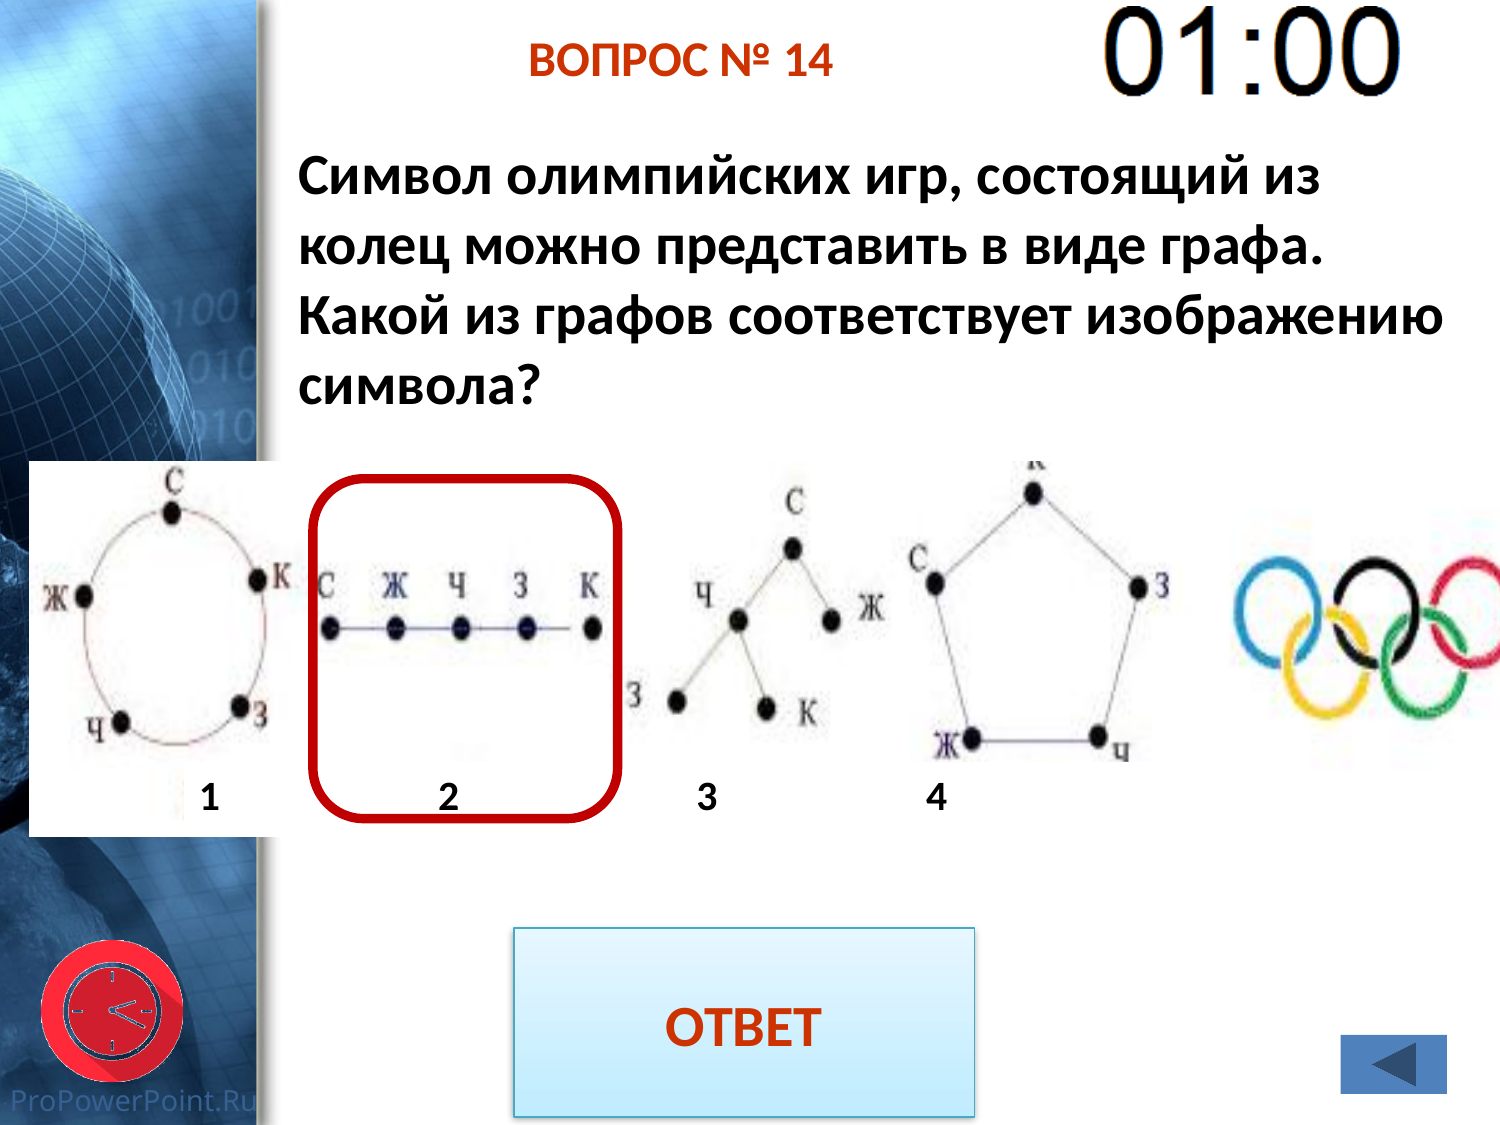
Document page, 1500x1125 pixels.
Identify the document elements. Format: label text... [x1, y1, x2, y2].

text_box Символ олимпийских игр, состоящий из колец можно представить в виде графа. Какой из графов соответствует изображению символа? [283, 128, 1500, 424]
picture [0, 0, 1500, 1125]
text_box ОТВЕТ [513, 927, 975, 1118]
text_box ВОПРОС № 14 [513, 18, 963, 94]
text_box [1340, 1034, 1447, 1094]
